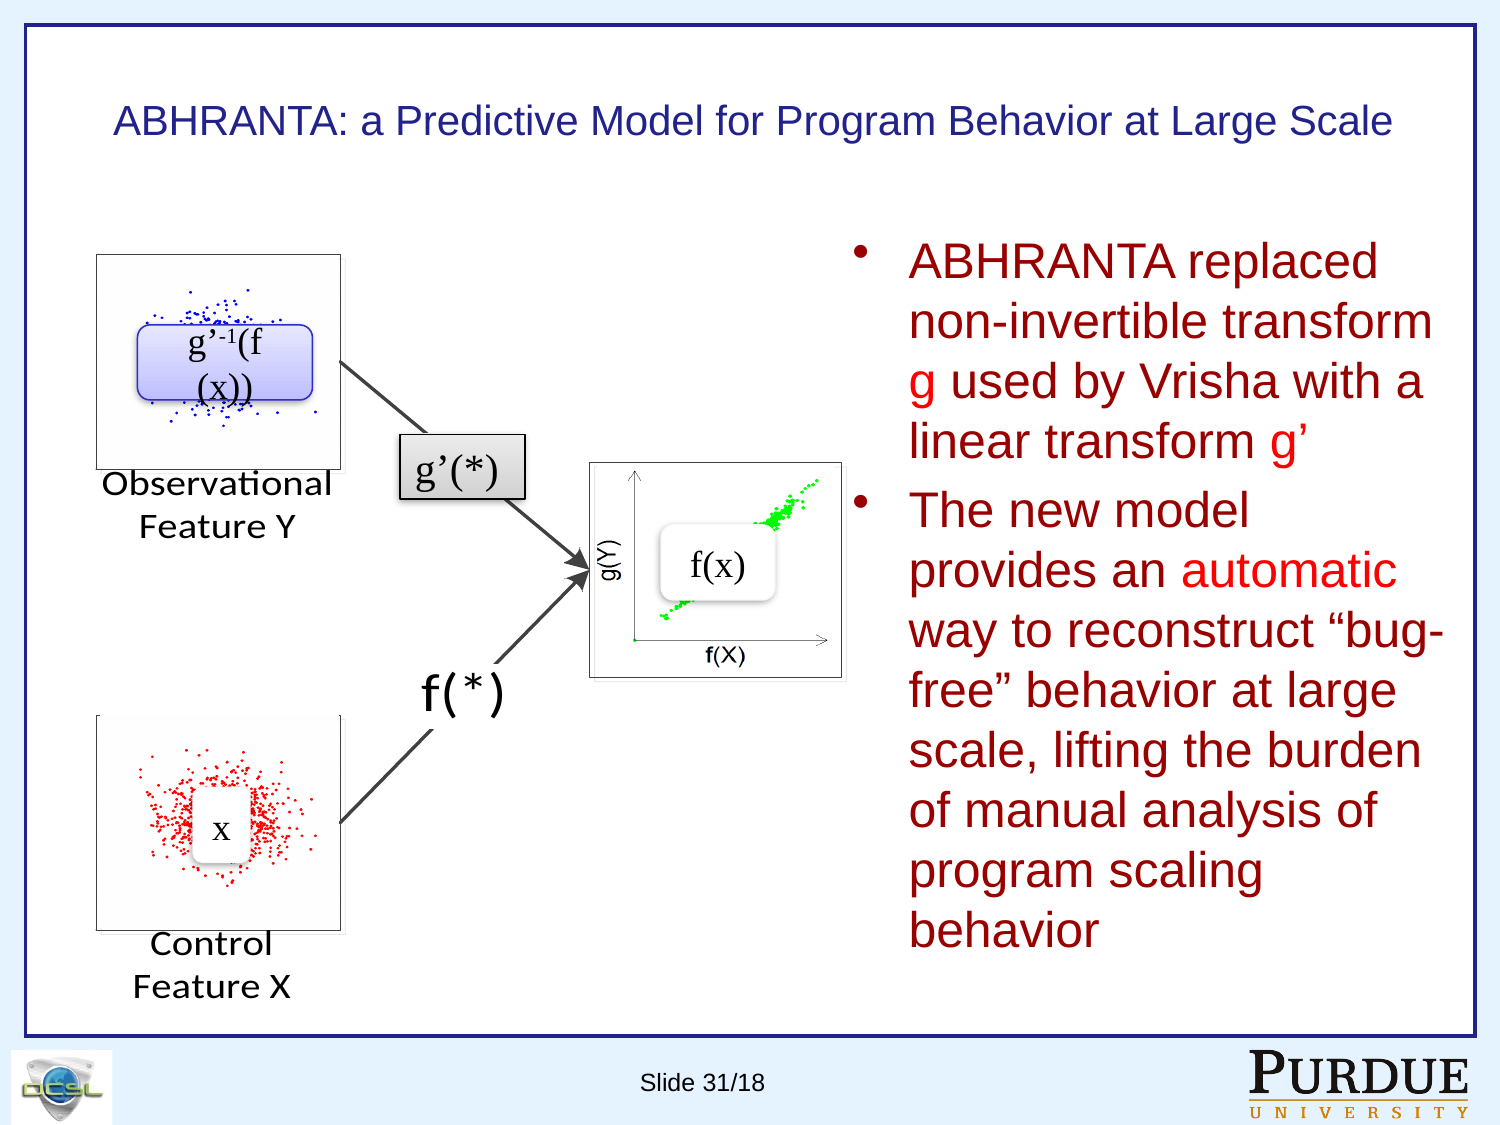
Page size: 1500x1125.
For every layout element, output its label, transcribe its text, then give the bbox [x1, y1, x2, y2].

picture [11, 1050, 113, 1125]
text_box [37, 249, 851, 1013]
title ABHRANTA: a Predictive Model for Program Behavior at Large Scale [36, 74, 1470, 163]
picture [1235, 1042, 1483, 1125]
list ABHRANTA replaced non-invertible transform g used by Vrisha with a linear transform g’ The new model provides an automatic way to reconstruct “bug-free” behavior at large scale, lifting the burden of manual analysis of program scaling behavior [836, 220, 1463, 980]
